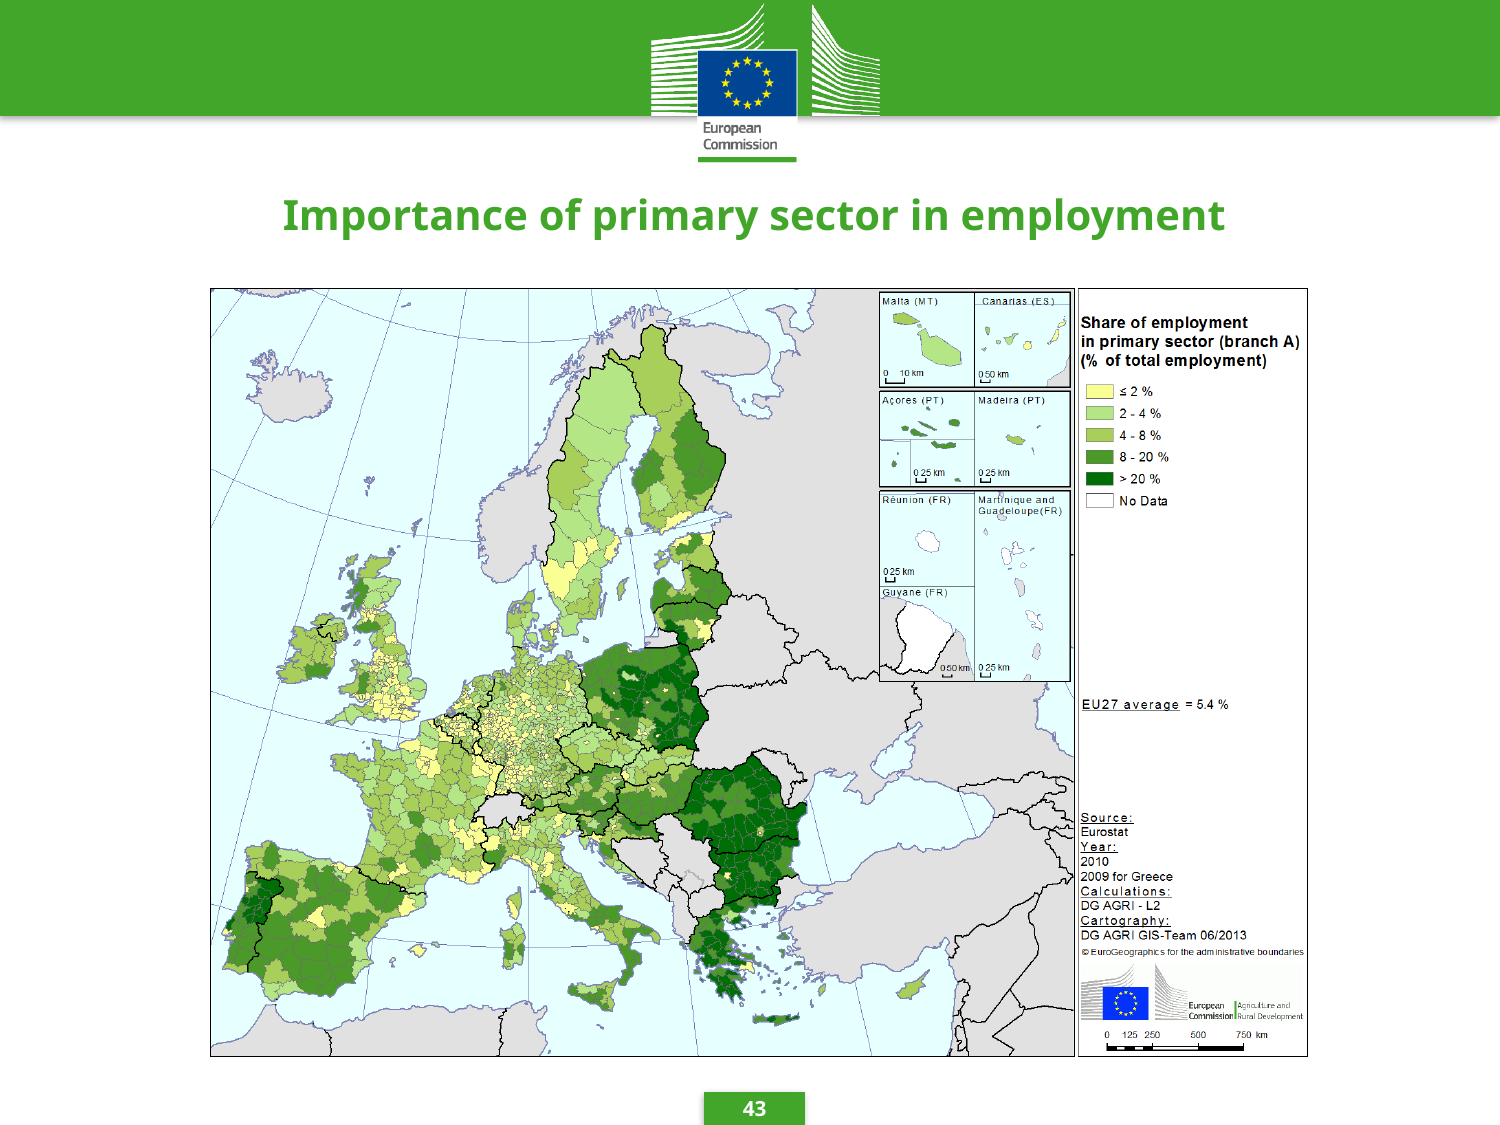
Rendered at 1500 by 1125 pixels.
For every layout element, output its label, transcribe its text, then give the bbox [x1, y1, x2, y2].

picture [614, 3, 880, 172]
picture [206, 283, 1310, 1059]
title Importance of primary sector in employment [50, 172, 1459, 256]
slide_number 43 [703, 1088, 807, 1125]
